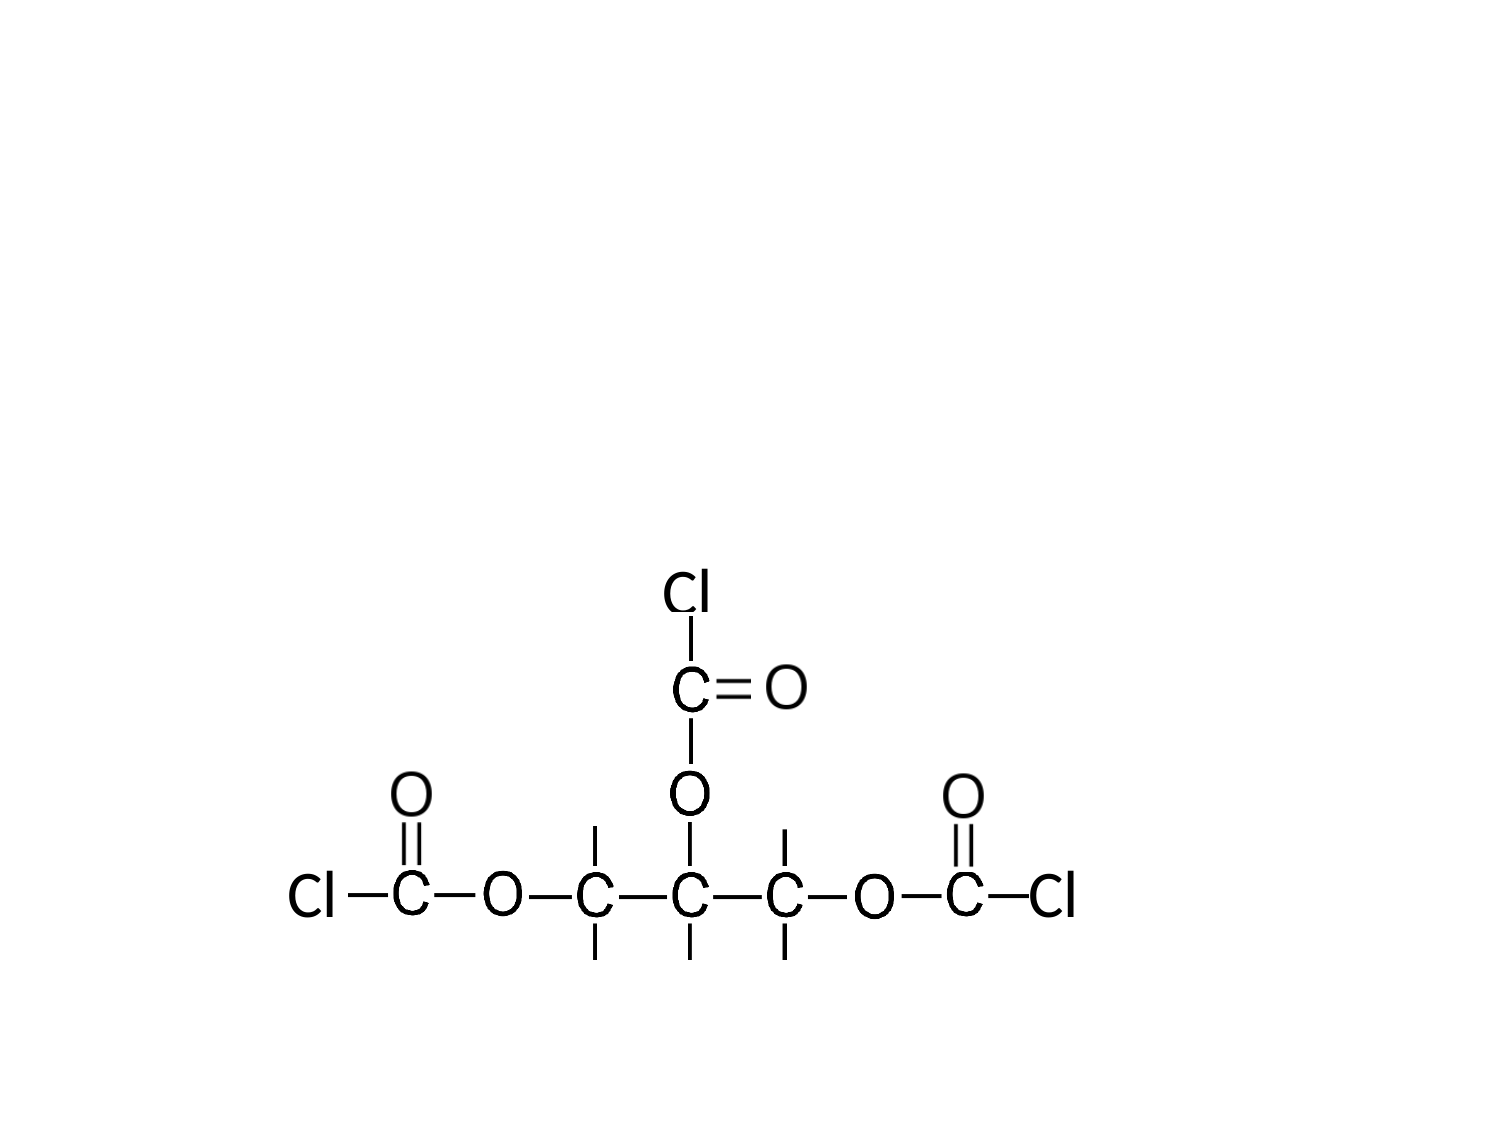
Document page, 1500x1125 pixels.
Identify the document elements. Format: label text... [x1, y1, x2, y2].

text_box monomere Cl Cl Cl [32, 41, 1500, 939]
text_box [348, 612, 1029, 960]
